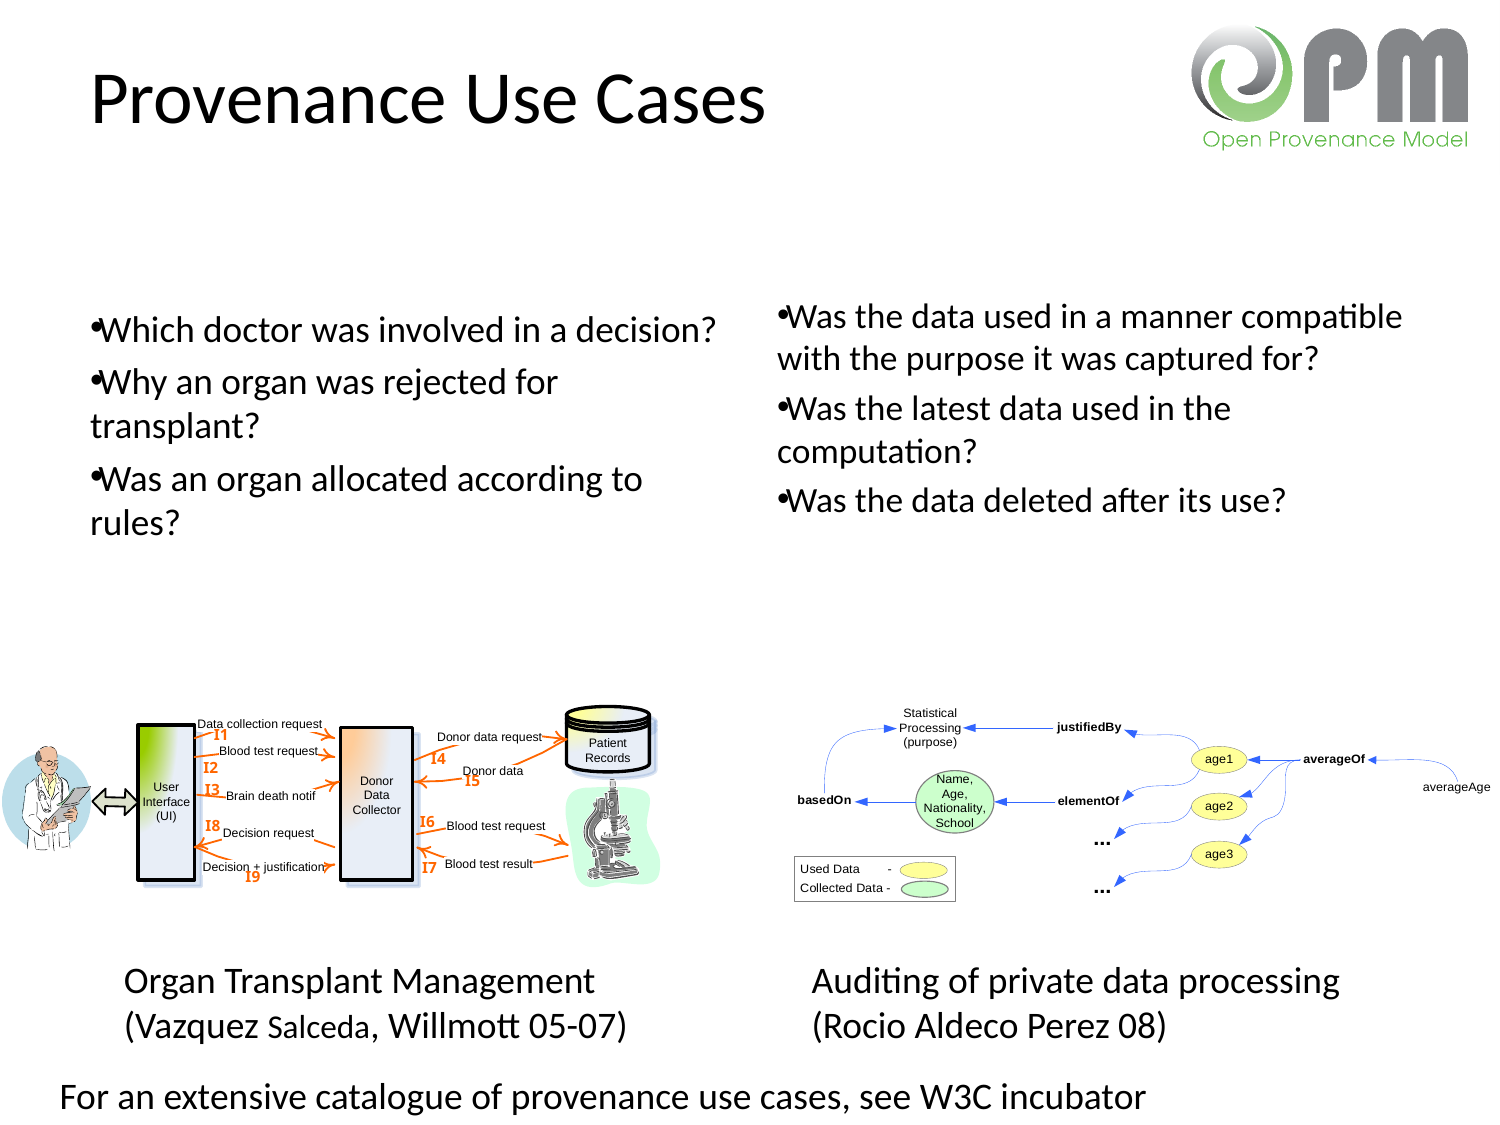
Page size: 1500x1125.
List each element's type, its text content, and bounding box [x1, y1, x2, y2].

text_box Organ Transplant Management (Vazquez Salceda, Willmott 05-07) [109, 949, 643, 1054]
text_box For an extensive catalogue of provenance use cases, see W3C incubator [44, 1064, 1163, 1125]
text_box Auditing of private data processing (Rocio Aldeco Perez 08) [796, 949, 1418, 1054]
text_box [791, 702, 1500, 912]
picture [1188, 0, 1500, 175]
list Was the data used in a manner compatible with the purpose it was captured for? Was the latest data used in the computation? Was the data deleted after its use? [761, 251, 1425, 528]
list Which doctor was involved in a decision? Why an organ was rejected for transplant? Was an organ allocated according to rules? [75, 251, 738, 551]
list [0, 702, 663, 890]
title Provenance Use Cases [75, 0, 1188, 188]
